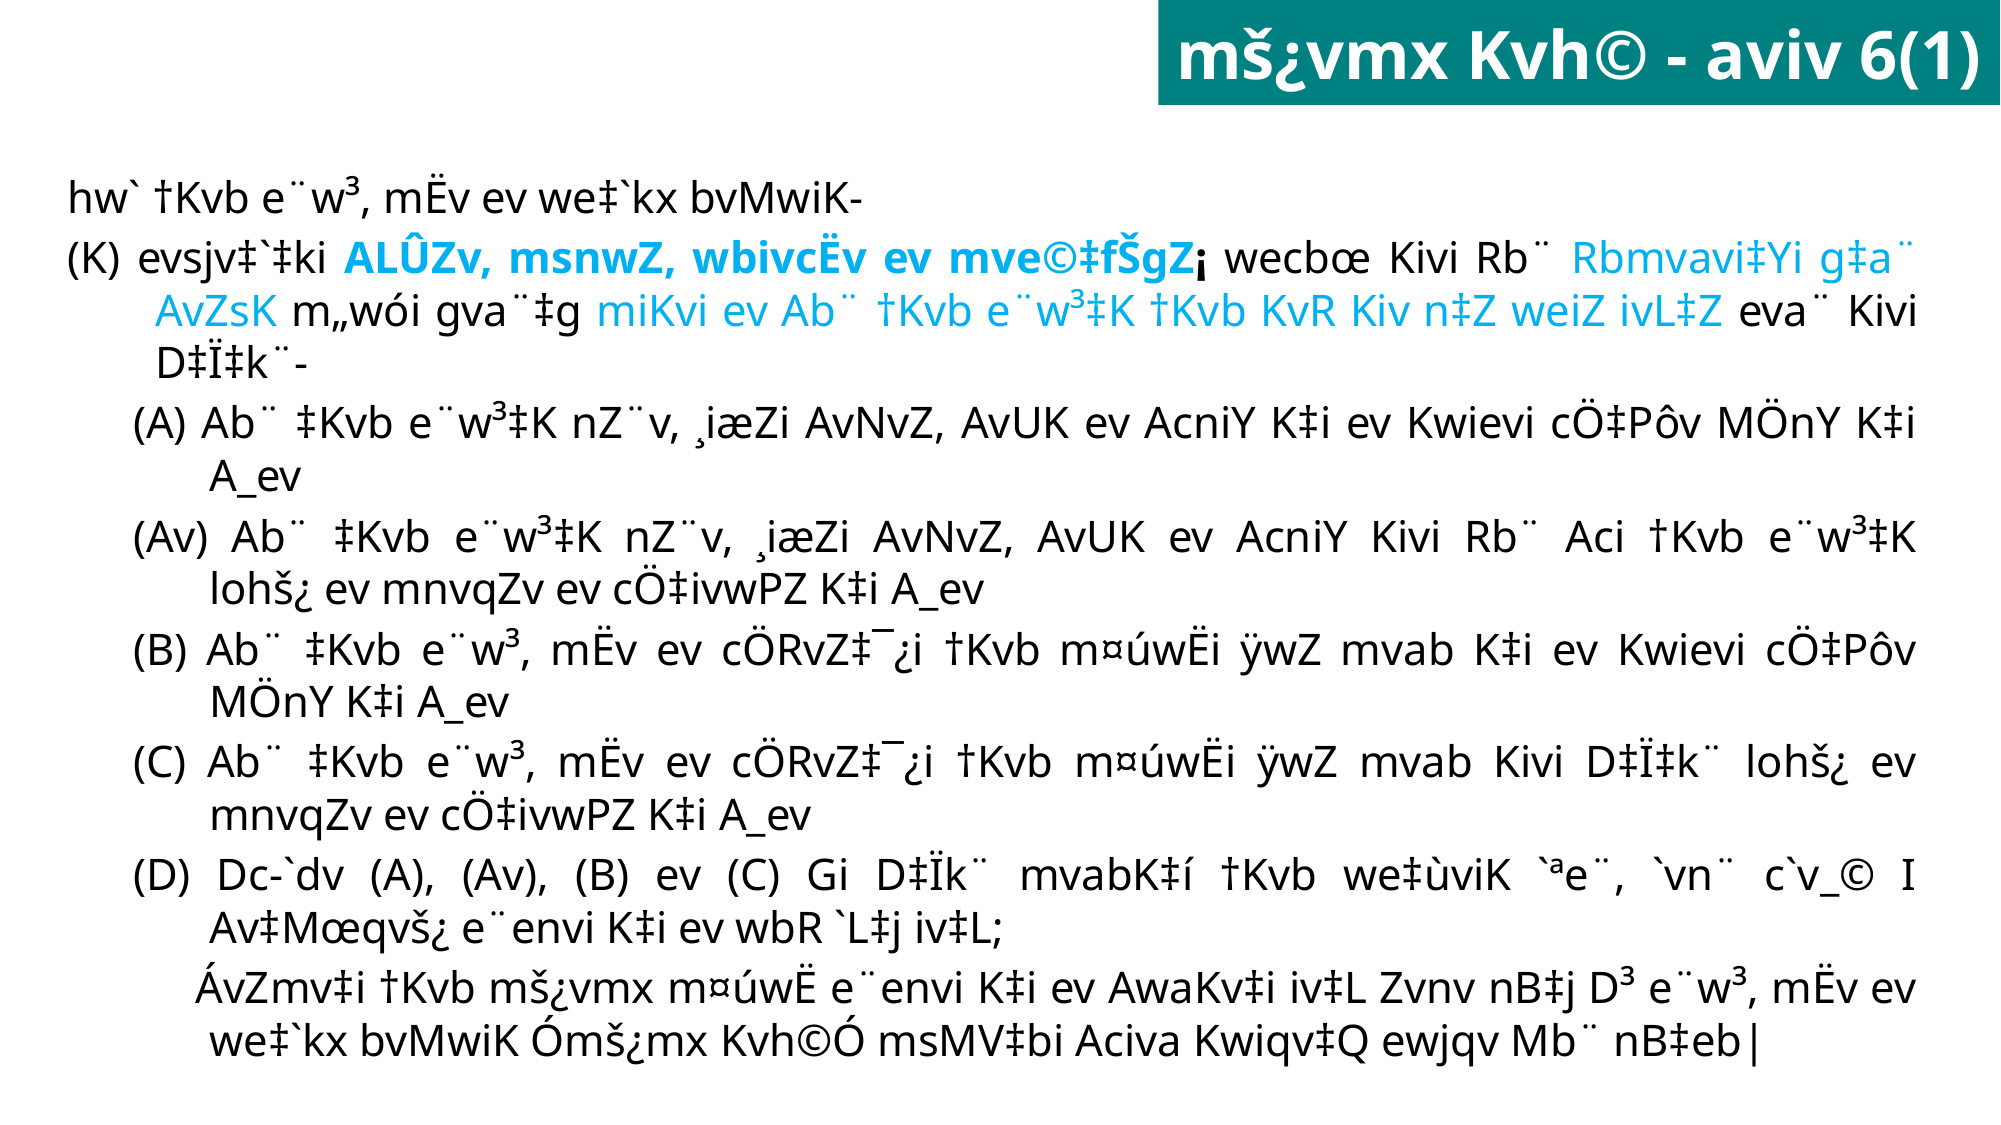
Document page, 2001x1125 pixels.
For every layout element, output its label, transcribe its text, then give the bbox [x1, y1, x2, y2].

list hw` †Kvb e¨w³, mËv ev we‡`kx bvMwiK- (K) evsjv‡`‡ki ALÛZv, msnwZ, wbivcËv ev mve©‡fŠgZ¡ wecbœ Kivi Rb¨ Rbmvavi‡Yi g‡a¨ AvZsK m„wói gva¨‡g miKvi ev Ab¨ †Kvb e¨w³‡K †Kvb KvR Kiv n‡Z weiZ ivL‡Z eva¨ Kivi D‡Ï‡k¨- (A) Ab¨ ‡Kvb e¨w³‡K nZ¨v, ¸iæZi AvNvZ, AvUK ev AcniY K‡i ev Kwievi cÖ‡Pôv MÖnY K‡i A_ev (Av) Ab¨ ‡Kvb e¨w³‡K nZ¨v, ¸iæZi AvNvZ, AvUK ev AcniY Kivi Rb¨ Aci †Kvb e¨w³‡K lohš¿ ev mnvqZv ev cÖ‡ivwPZ K‡i A_ev (B) Ab¨ ‡Kvb e¨w³, mËv ev cÖRvZ‡¯¿i †Kvb m¤úwËi ÿwZ mvab K‡i ev Kwievi cÖ‡Pôv MÖnY K‡i A_ev (C) Ab¨ ‡Kvb e¨w³, mËv ev cÖRvZ‡¯¿i †Kvb m¤úwËi ÿwZ mvab Kivi D‡Ï‡k¨ lohš¿ ev mnvqZv ev cÖ‡ivwPZ K‡i A_ev (D) Dc-`dv (A), (Av), (B) ev (C) Gi D‡Ïk¨ mvabK‡í †Kvb we‡ùviK `ªe¨, `vn¨ c`v_© I Av‡Mœqvš¿ e¨envi K‡i ev wbR `L‡j iv‡L; ÁvZmv‡i †Kvb mš¿vmx m¤úwË e¨envi K‡i ev AwaKv‡i iv‡L Zvnv nB‡j D³ e¨w³, mËv ev we‡`kx bvMwiK Ómš¿mx Kvh©Ó msMV‡bi Aciva Kwiqv‡Q ewjqv Mb¨ nB‡eb| [52, 162, 1934, 1075]
title mš¿vmx Kvh© - aviv 6(1) [1158, 0, 2000, 105]
